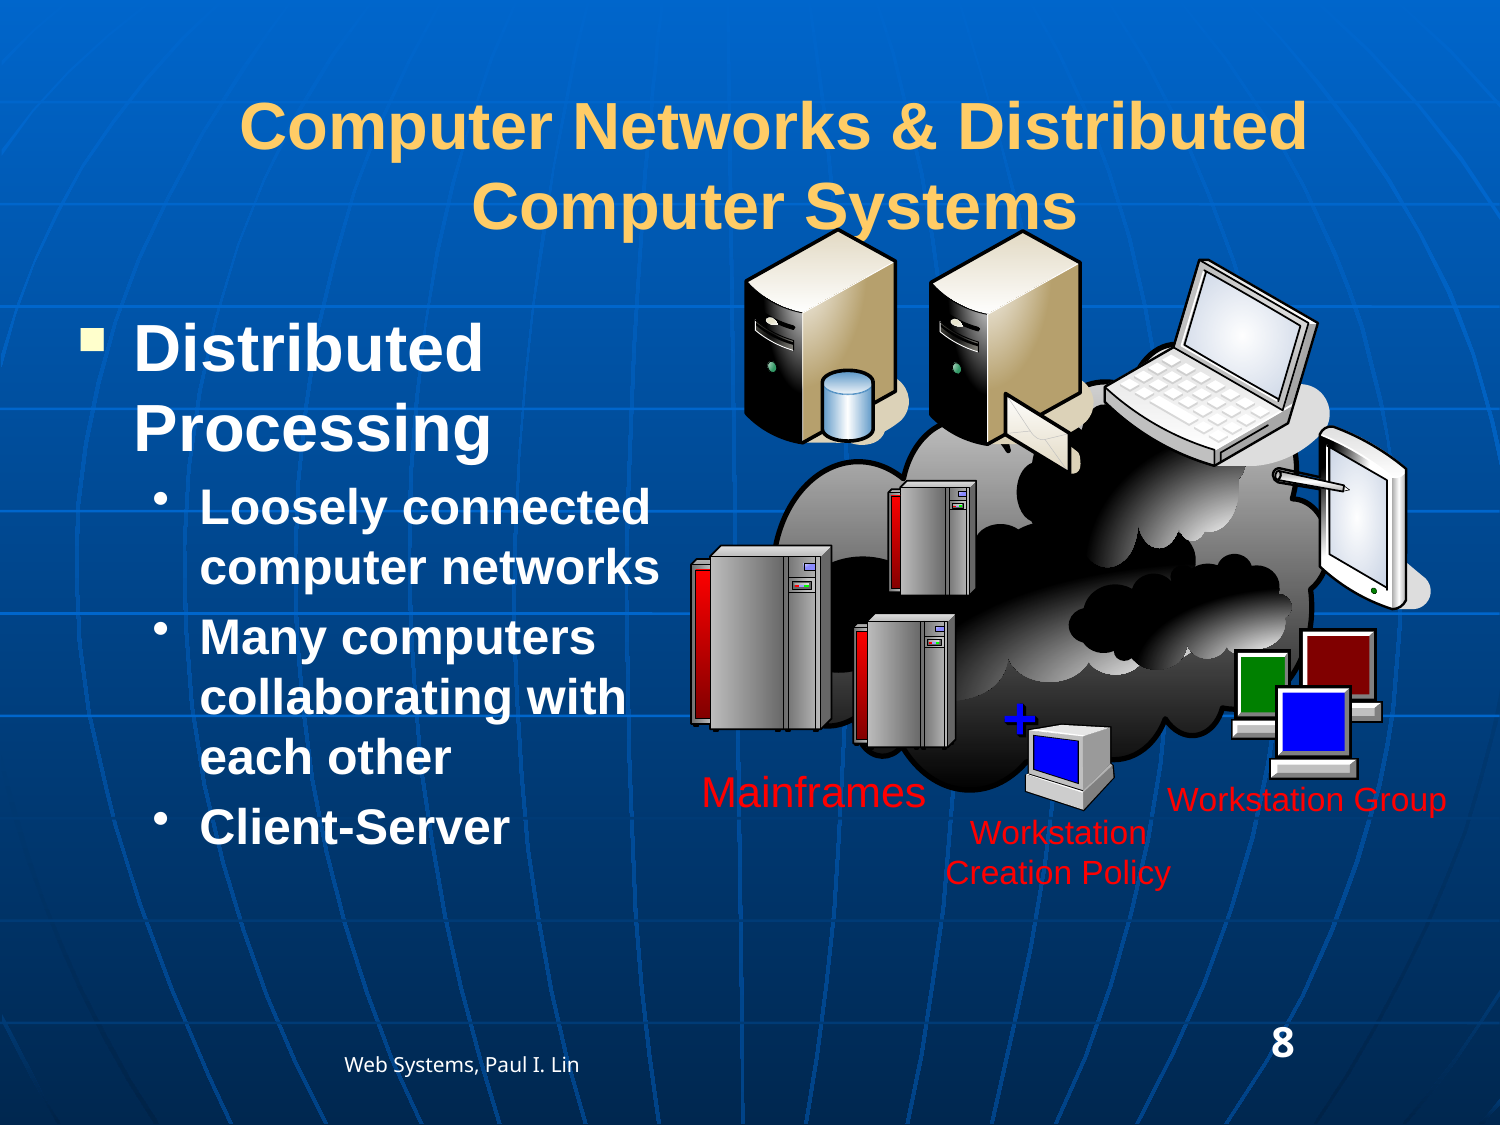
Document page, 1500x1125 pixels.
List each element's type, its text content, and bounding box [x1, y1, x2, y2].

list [687, 224, 1451, 898]
title Computer Networks & Distributed Computer Systems [111, 99, 1438, 226]
footer Web Systems, Paul I. Lin [111, 1044, 813, 1120]
slide_number 8 [1180, 1008, 1494, 1072]
list Distributed Processing Loosely connected computer networks Many computers collaborating with each other Client-Server [62, 296, 688, 973]
